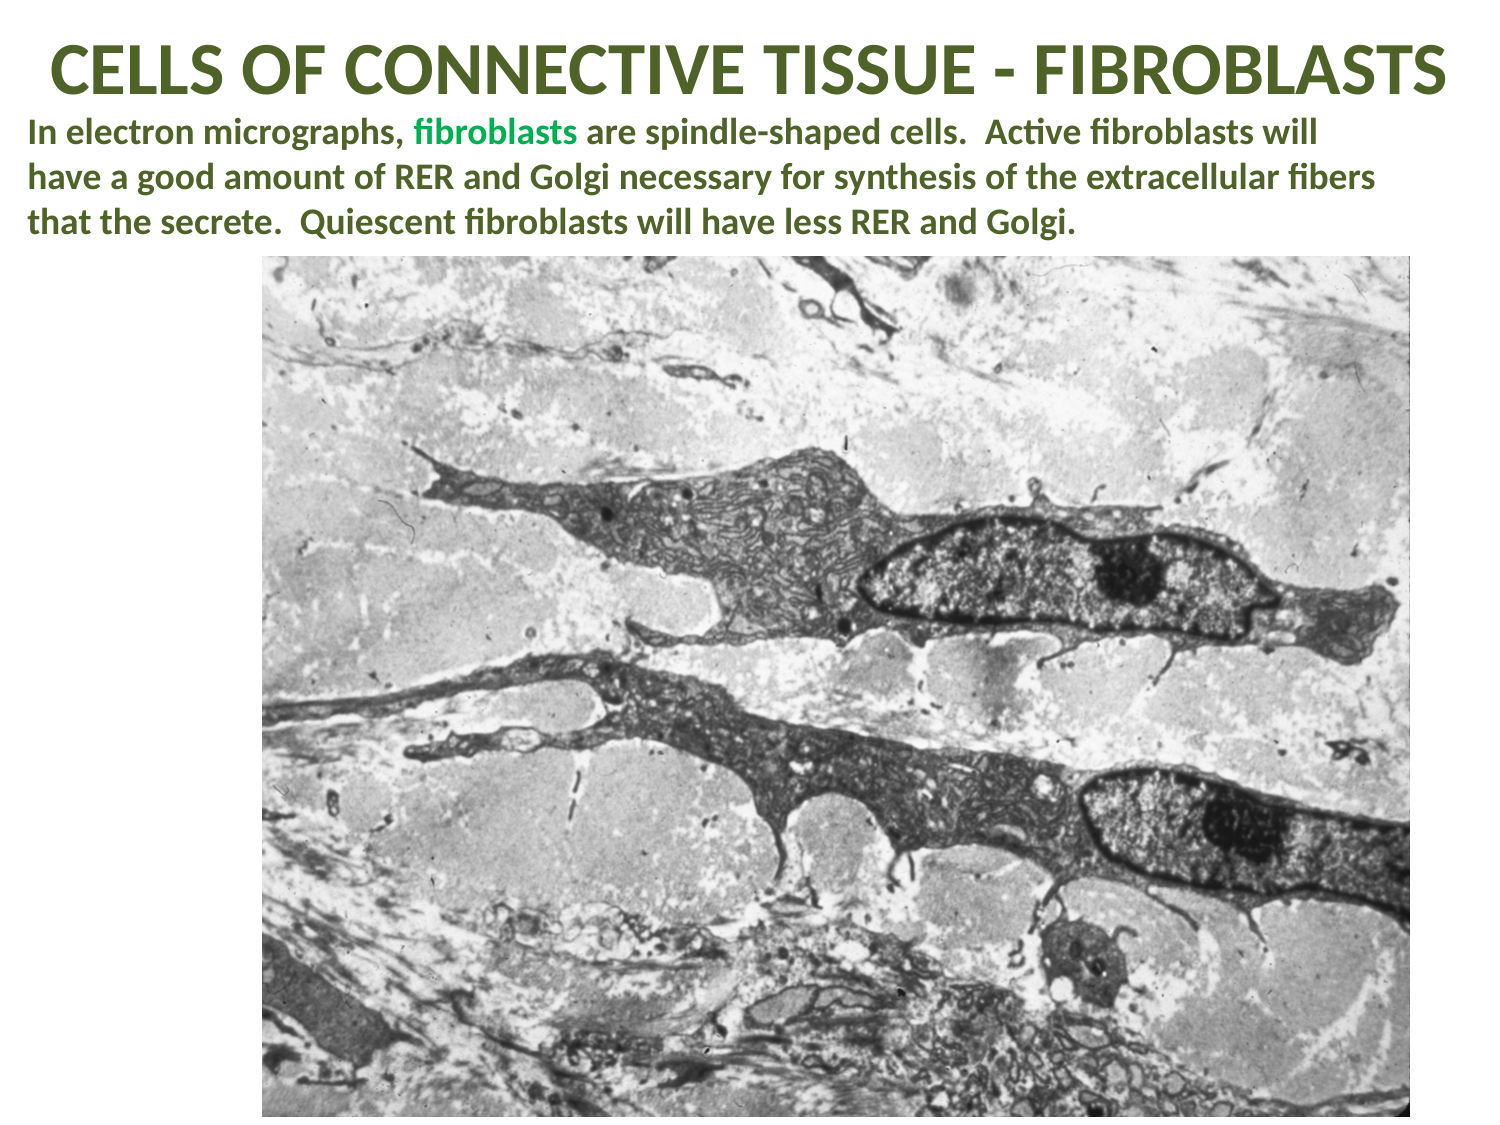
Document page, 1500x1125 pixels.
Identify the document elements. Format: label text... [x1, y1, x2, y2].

picture [262, 255, 1410, 1117]
text_box In electron micrographs, fibroblasts are spindle-shaped cells. Active fibroblasts will have a good amount of RER and Golgi necessary for synthesis of the extracellular fibers that the secrete. Quiescent fibroblasts will have less RER and Golgi. [12, 99, 1411, 250]
text_box CELLS OF CONNECTIVE TISSUE - FIBROBLASTS [35, 12, 1465, 118]
